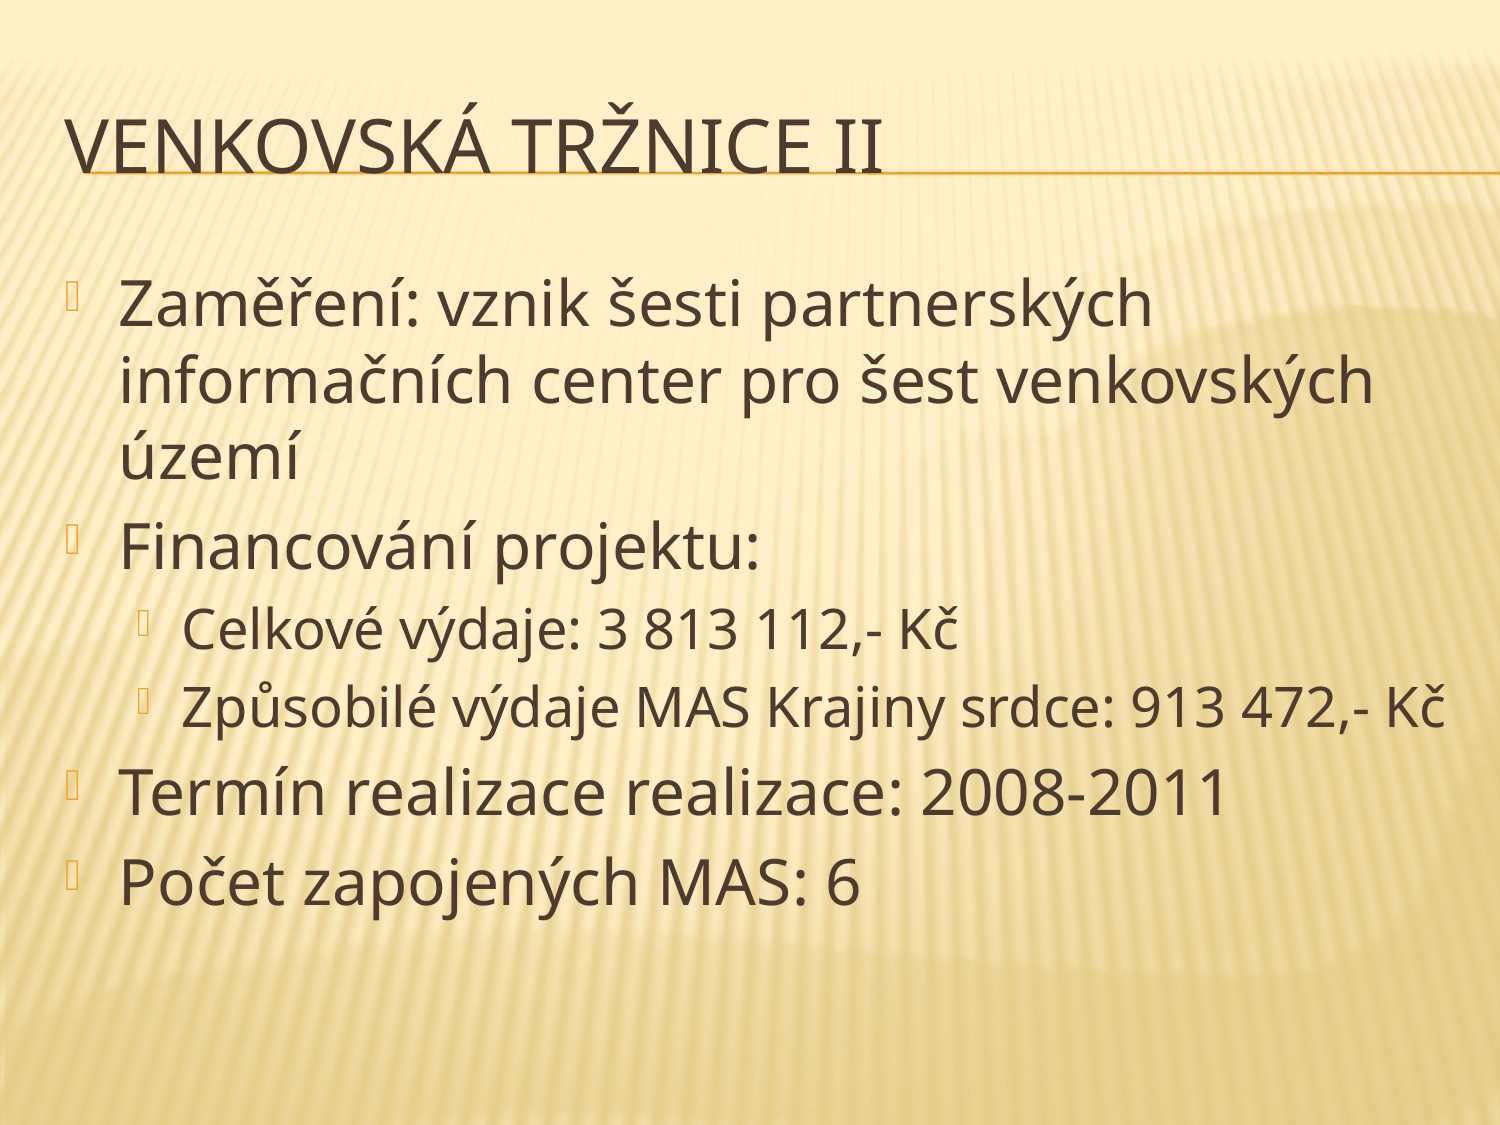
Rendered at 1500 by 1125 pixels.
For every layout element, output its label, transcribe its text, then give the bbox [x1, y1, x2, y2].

title Venkovská tržnice II [50, 75, 1475, 213]
list Zaměření: vznik šesti partnerských informačních center pro šest venkovských území Financování projektu: Celkové výdaje: 3 813 112,- Kč Způsobilé výdaje MAS Krajiny srdce: 913 472,- Kč Termín realizace realizace: 2008-2011 Počet zapojených MAS: 6 [50, 254, 1475, 998]
